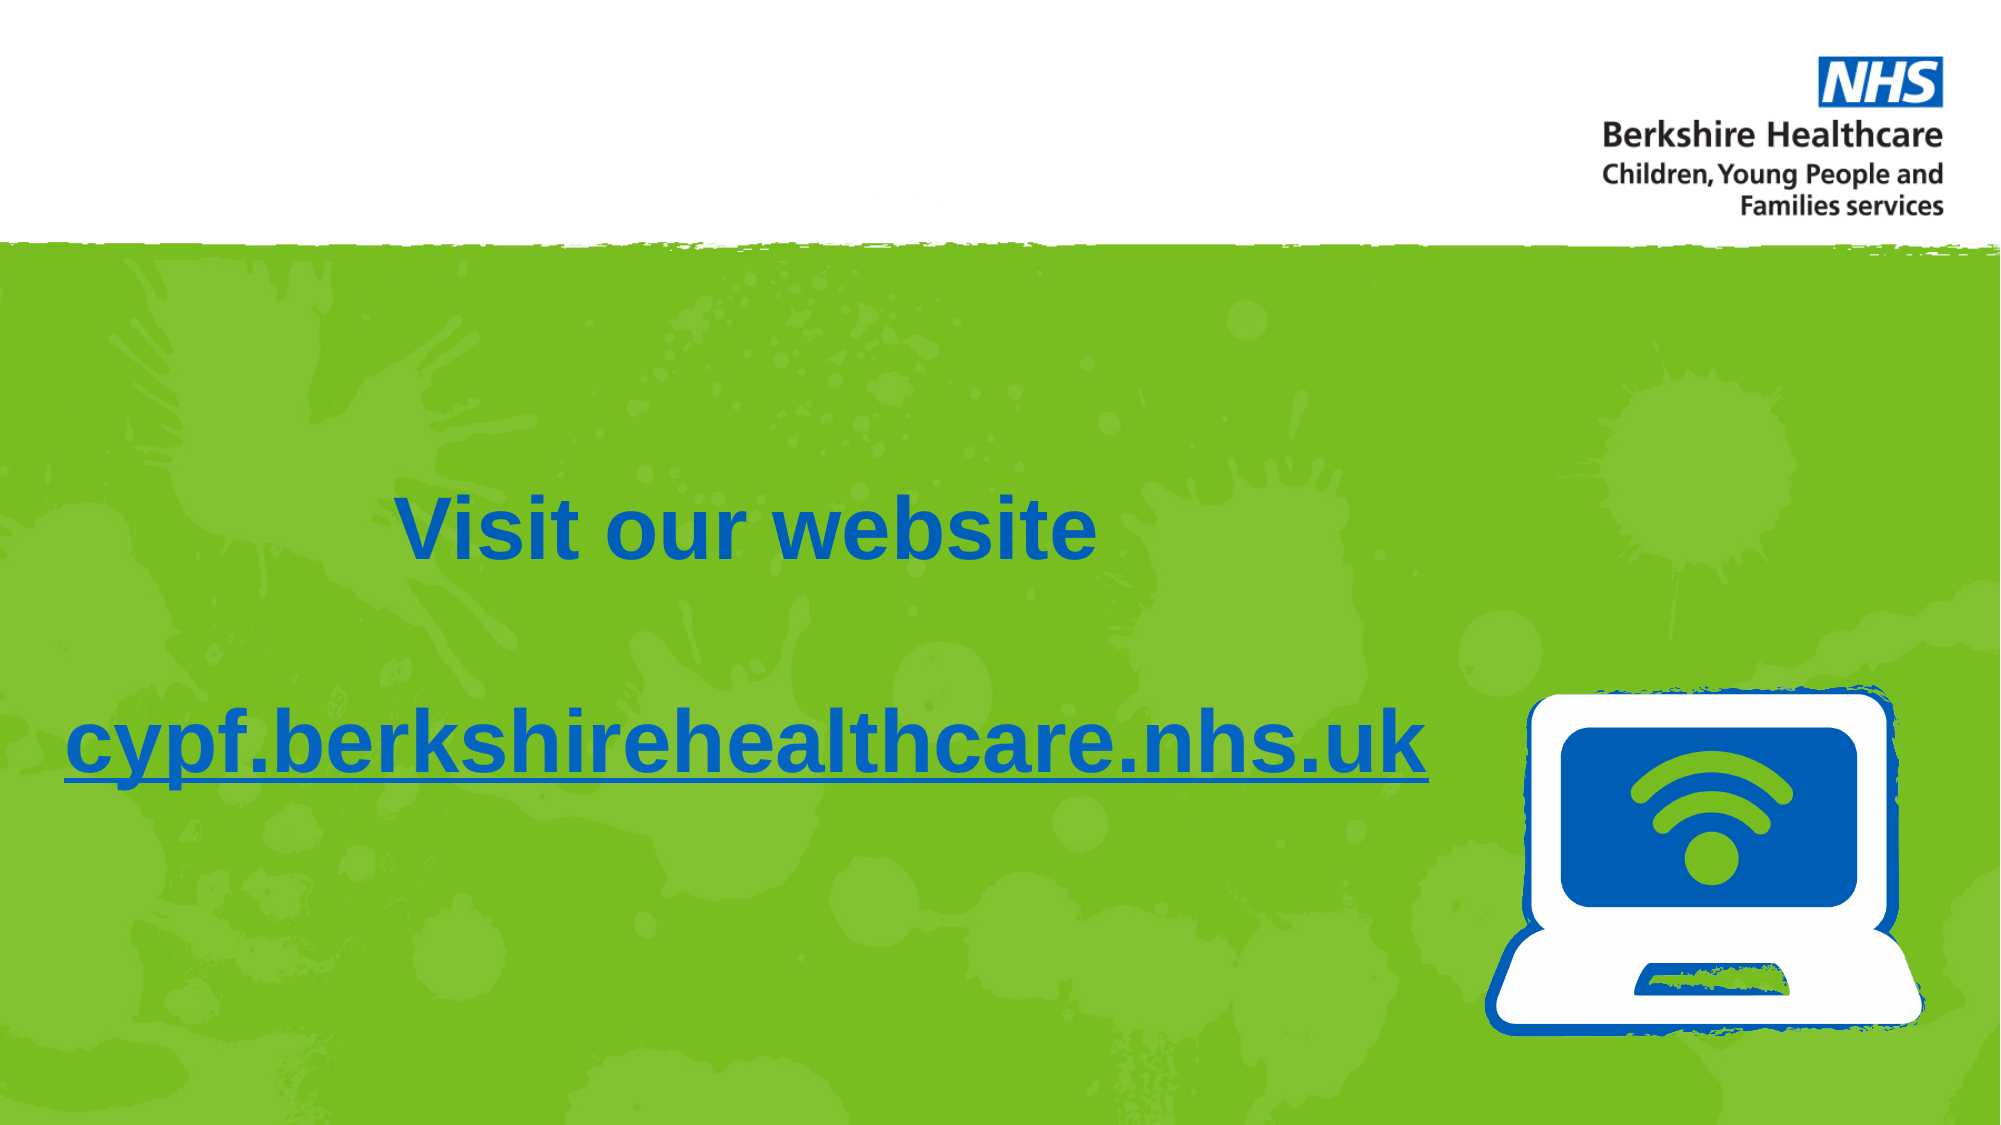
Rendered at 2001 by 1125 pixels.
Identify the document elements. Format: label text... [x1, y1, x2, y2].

picture [0, 0, 2000, 1125]
text_box Visit our website cypf.berkshirehealthcare.nhs.uk [13, 463, 1481, 958]
